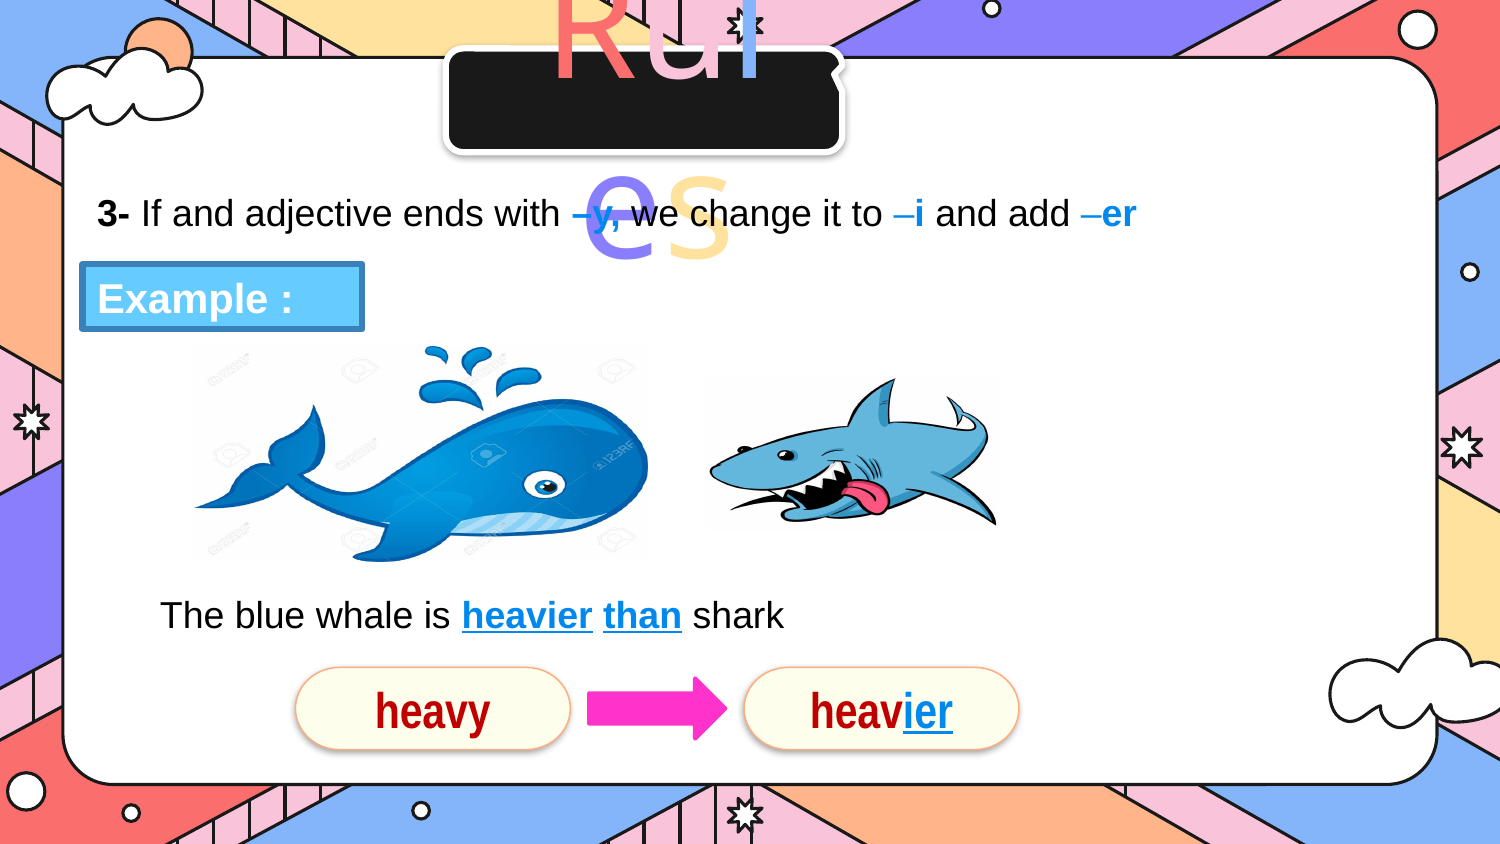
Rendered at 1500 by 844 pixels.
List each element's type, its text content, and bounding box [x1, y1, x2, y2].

text_box Example : [82, 264, 363, 330]
text_box heavy [294, 666, 572, 751]
picture [706, 373, 998, 532]
text_box [1329, 639, 1500, 728]
text_box 3- If and adjective ends with –y, we change it to –i and add –er [82, 181, 1193, 242]
text_box [46, 48, 203, 125]
text_box [587, 676, 728, 741]
picture [194, 345, 648, 562]
text_box [442, 45, 846, 156]
text_box The blue whale is heavier than shark [145, 583, 896, 644]
text_box heavier [743, 666, 1020, 751]
text_box [125, 18, 193, 70]
title Rules [520, 61, 794, 156]
